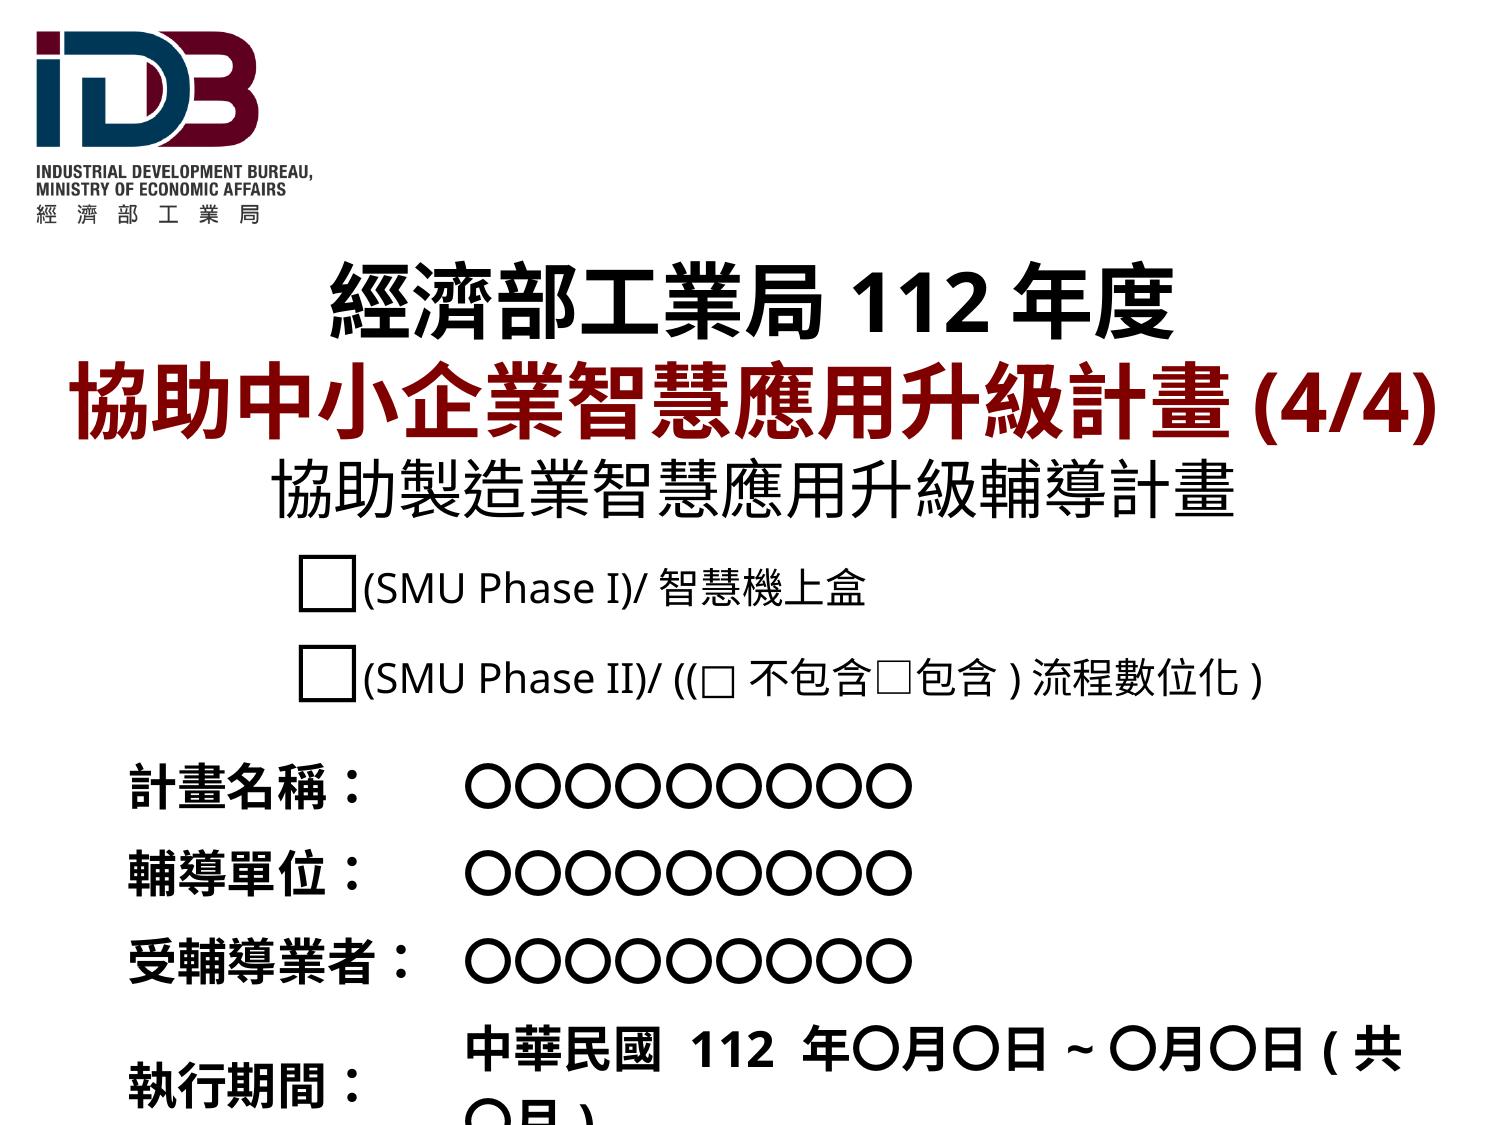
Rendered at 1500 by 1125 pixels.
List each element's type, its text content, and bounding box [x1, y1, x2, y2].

table_header 計畫名稱： [113, 741, 448, 824]
table_cell 受輔導業者： [113, 916, 448, 1002]
table_cell 〇〇〇〇〇〇〇〇〇 [450, 916, 1458, 1002]
table_header 〇〇〇〇〇〇〇〇〇 [450, 741, 1458, 824]
table_cell 輔導單位： [113, 830, 448, 914]
picture [0, 0, 373, 268]
table_cell 〇〇〇〇〇〇〇〇〇 [450, 830, 1458, 914]
title 經濟部工業局112年度 協助中小企業智慧應用升級計畫(4/4) 協助製造業智慧應用升級輔導計畫 [46, 148, 1459, 535]
table_cell 執行期間： [113, 1003, 448, 1125]
table_cell 中華民國 112 年〇月〇日~〇月〇日(共〇月) [450, 1003, 1458, 1125]
text_box □(SMU Phase I)/智慧機上盒 □(SMU Phase II)/ ((□不包含□包含)流程數位化) [277, 527, 1341, 716]
